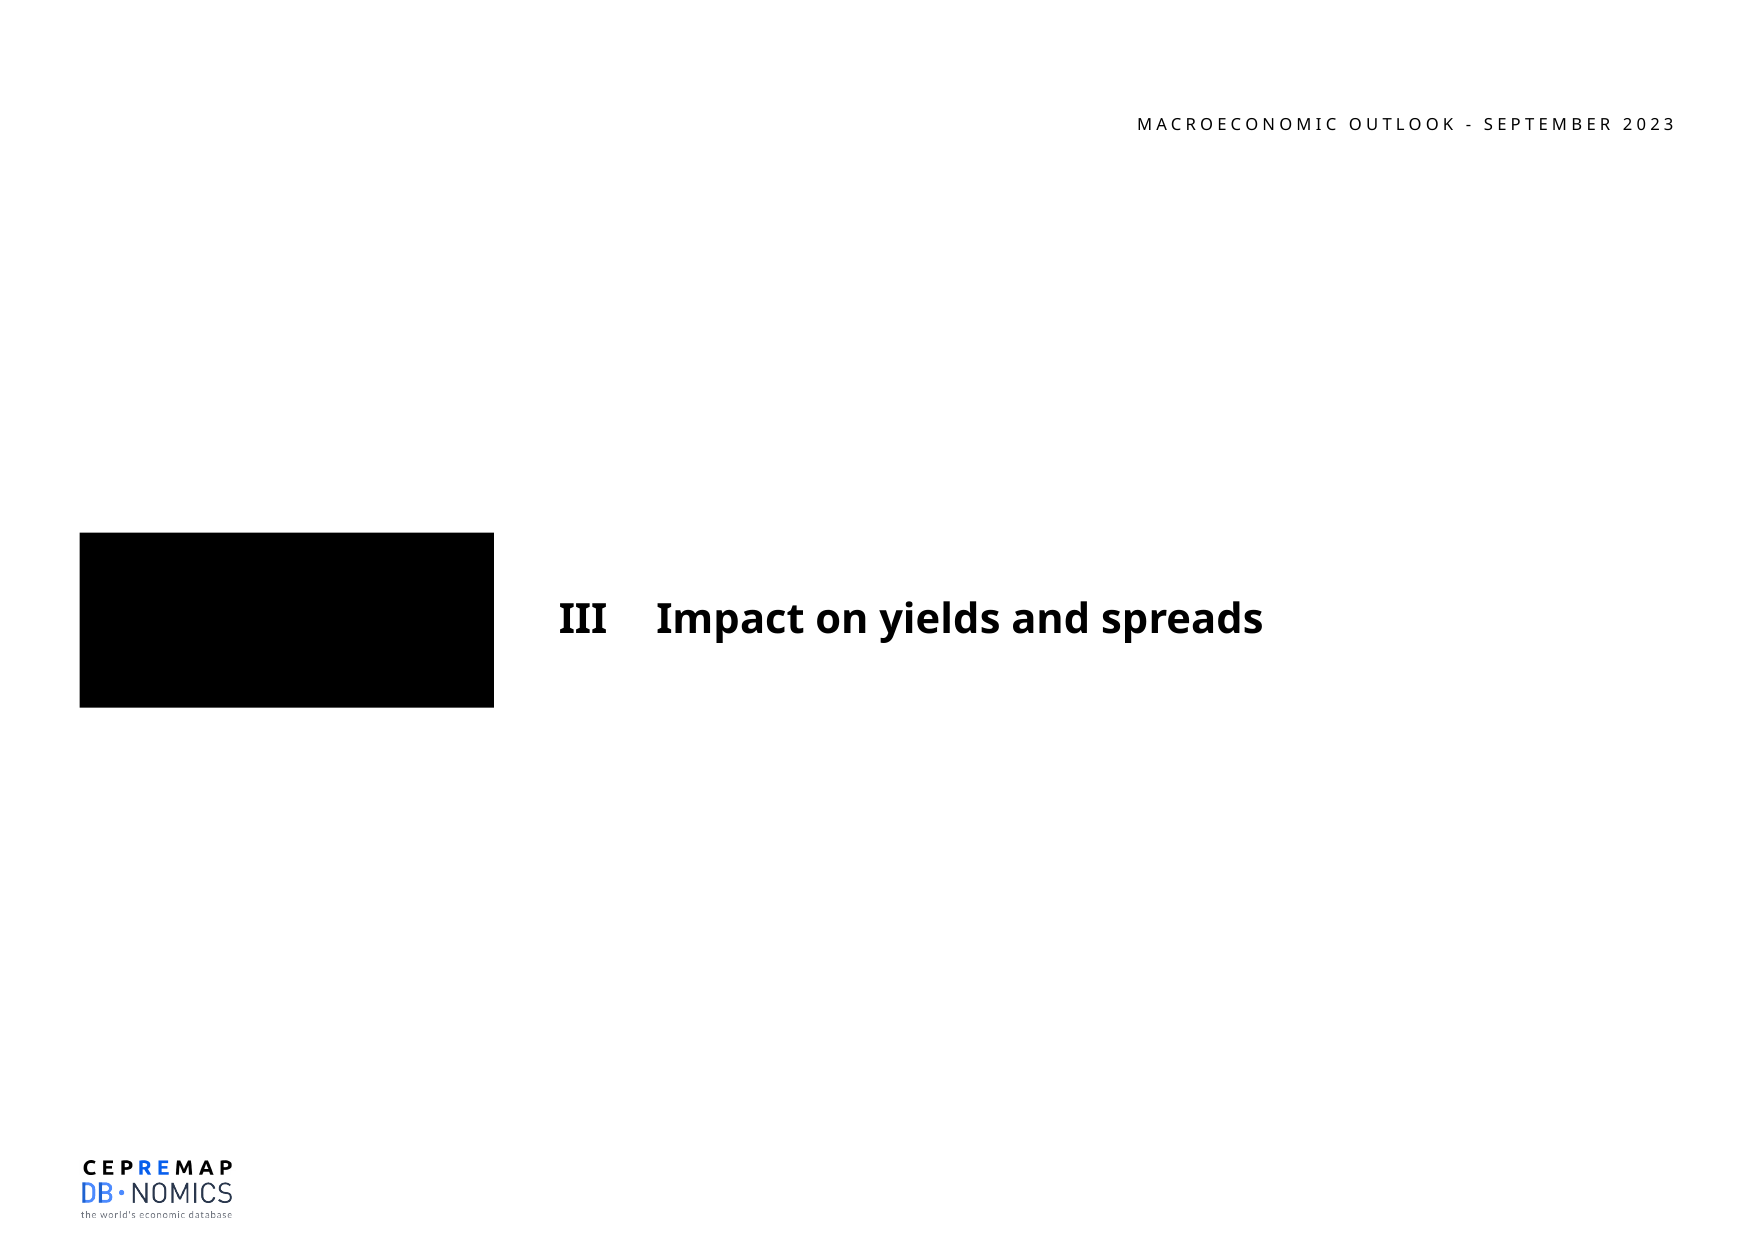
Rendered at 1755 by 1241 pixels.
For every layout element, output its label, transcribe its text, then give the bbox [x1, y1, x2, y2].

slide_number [877, 109, 1675, 139]
picture [81, 1182, 232, 1218]
picture [79, 1160, 236, 1175]
title III Impact on yields and spreads [498, 532, 1675, 708]
